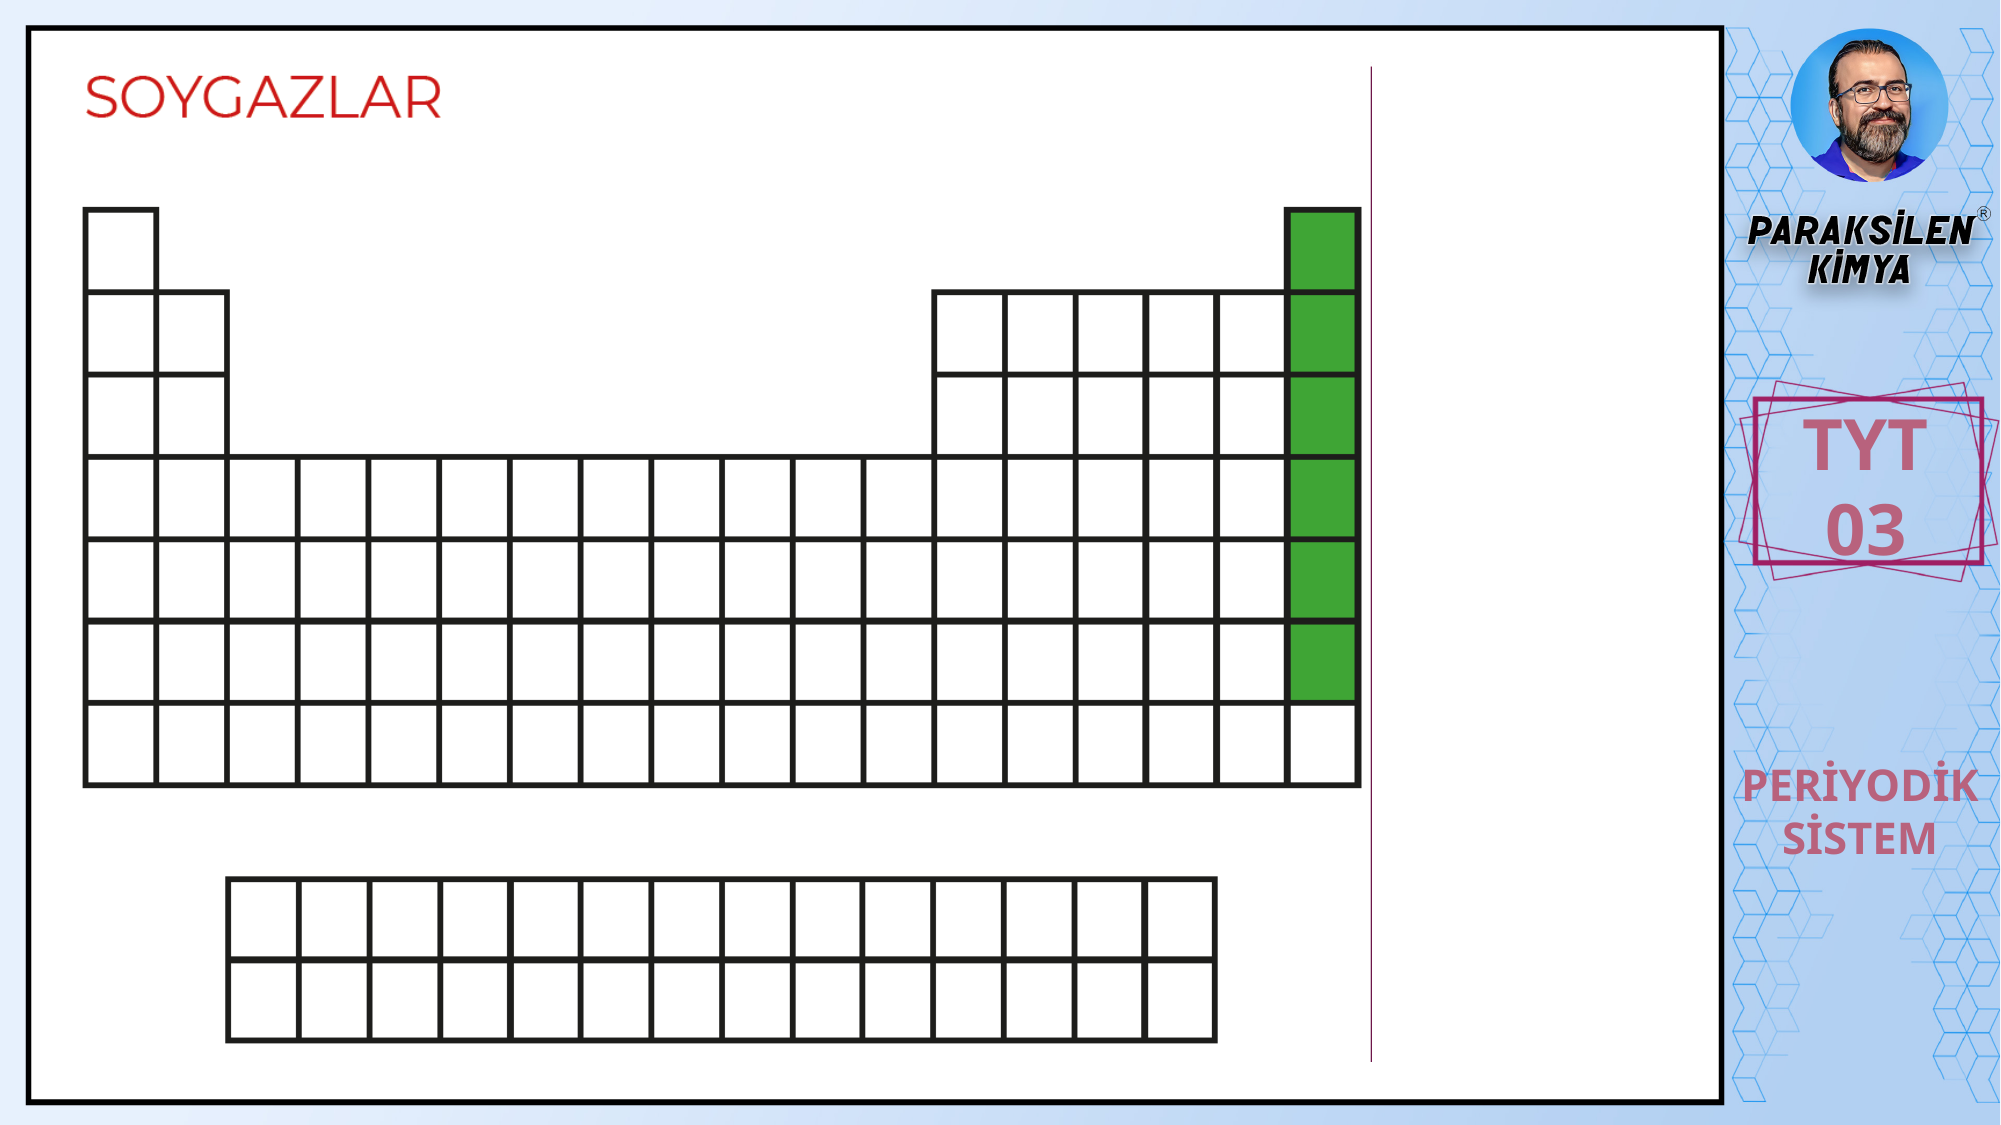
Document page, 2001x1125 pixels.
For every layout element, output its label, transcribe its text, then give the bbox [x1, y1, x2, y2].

text_box TYT 03 [1755, 392, 1977, 577]
picture [0, 0, 2001, 1125]
text_box PERİYODİK SİSTEM [1719, 750, 2000, 871]
